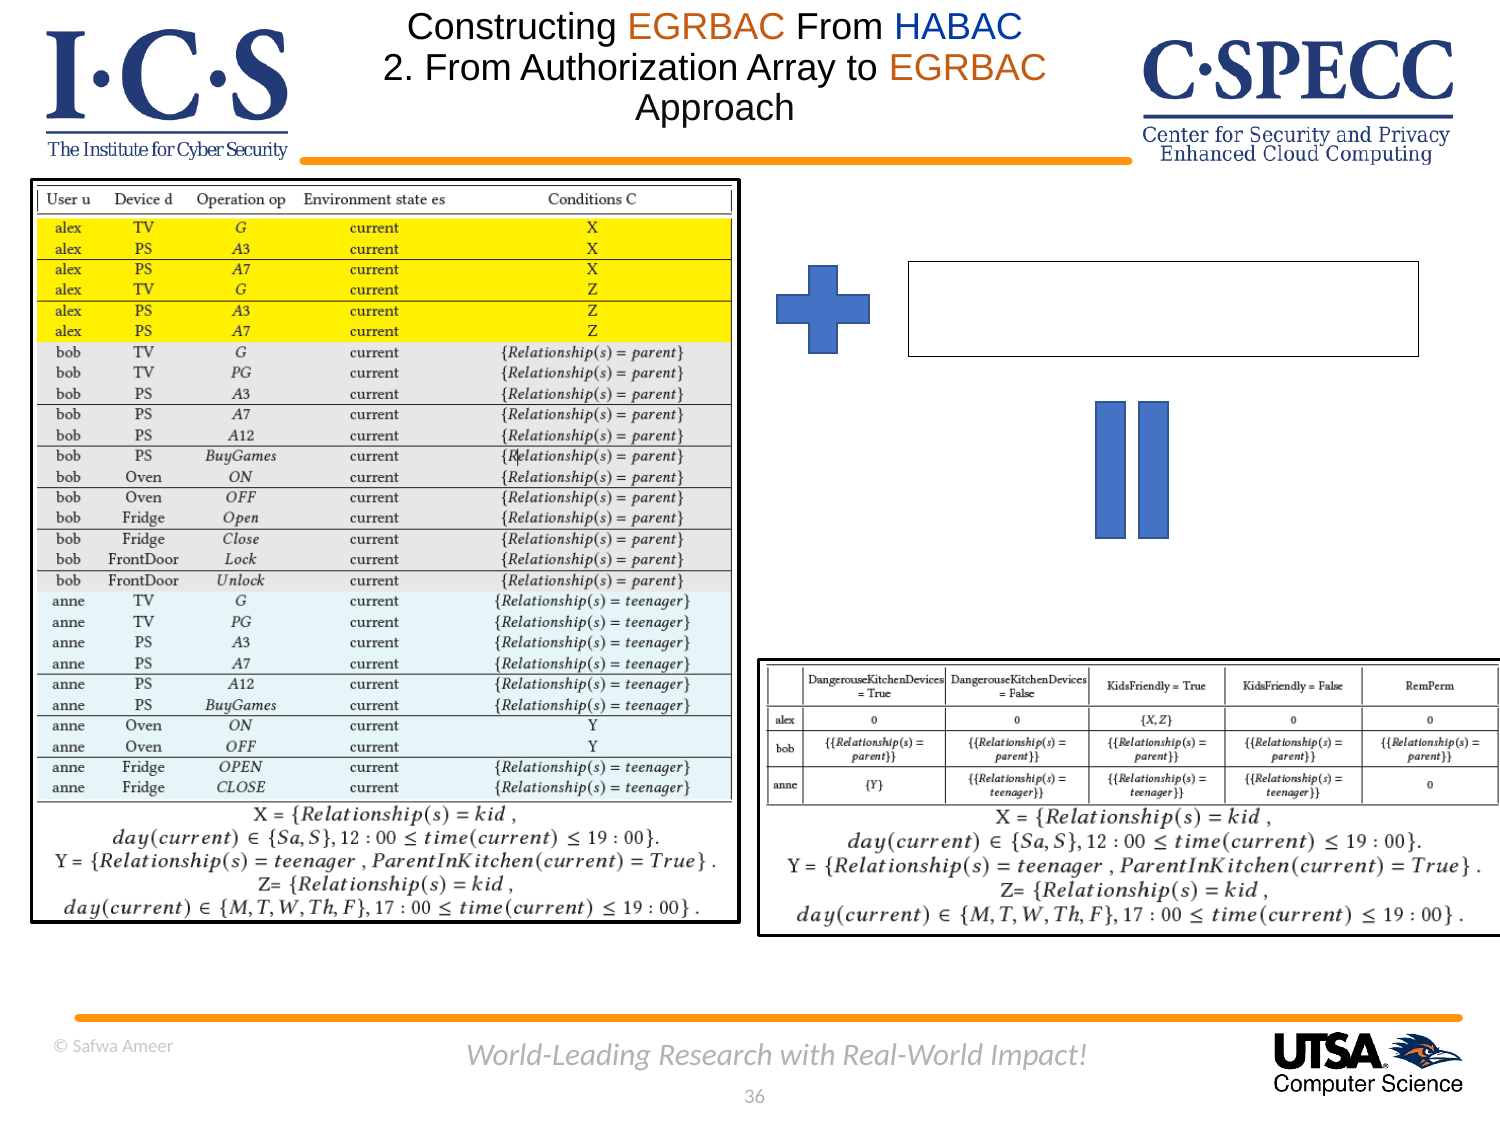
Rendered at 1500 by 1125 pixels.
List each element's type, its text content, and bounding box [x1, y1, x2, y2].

text_box [776, 265, 870, 354]
picture [1143, 40, 1453, 165]
picture [1264, 1022, 1473, 1098]
slide_number 36 [719, 1084, 781, 1125]
title Constructing EGRBAC From HABAC 2. From Authorization Array to EGRBAC Approach [283, 41, 1147, 182]
picture [46, 29, 288, 160]
text_box [1138, 401, 1169, 539]
slide_number © Safwa Ameer [37, 1018, 450, 1073]
picture [760, 660, 1500, 934]
picture [33, 181, 738, 921]
footer World-Leading Research with Real-World Impact! [450, 1023, 1105, 1084]
text_box [1095, 401, 1126, 539]
